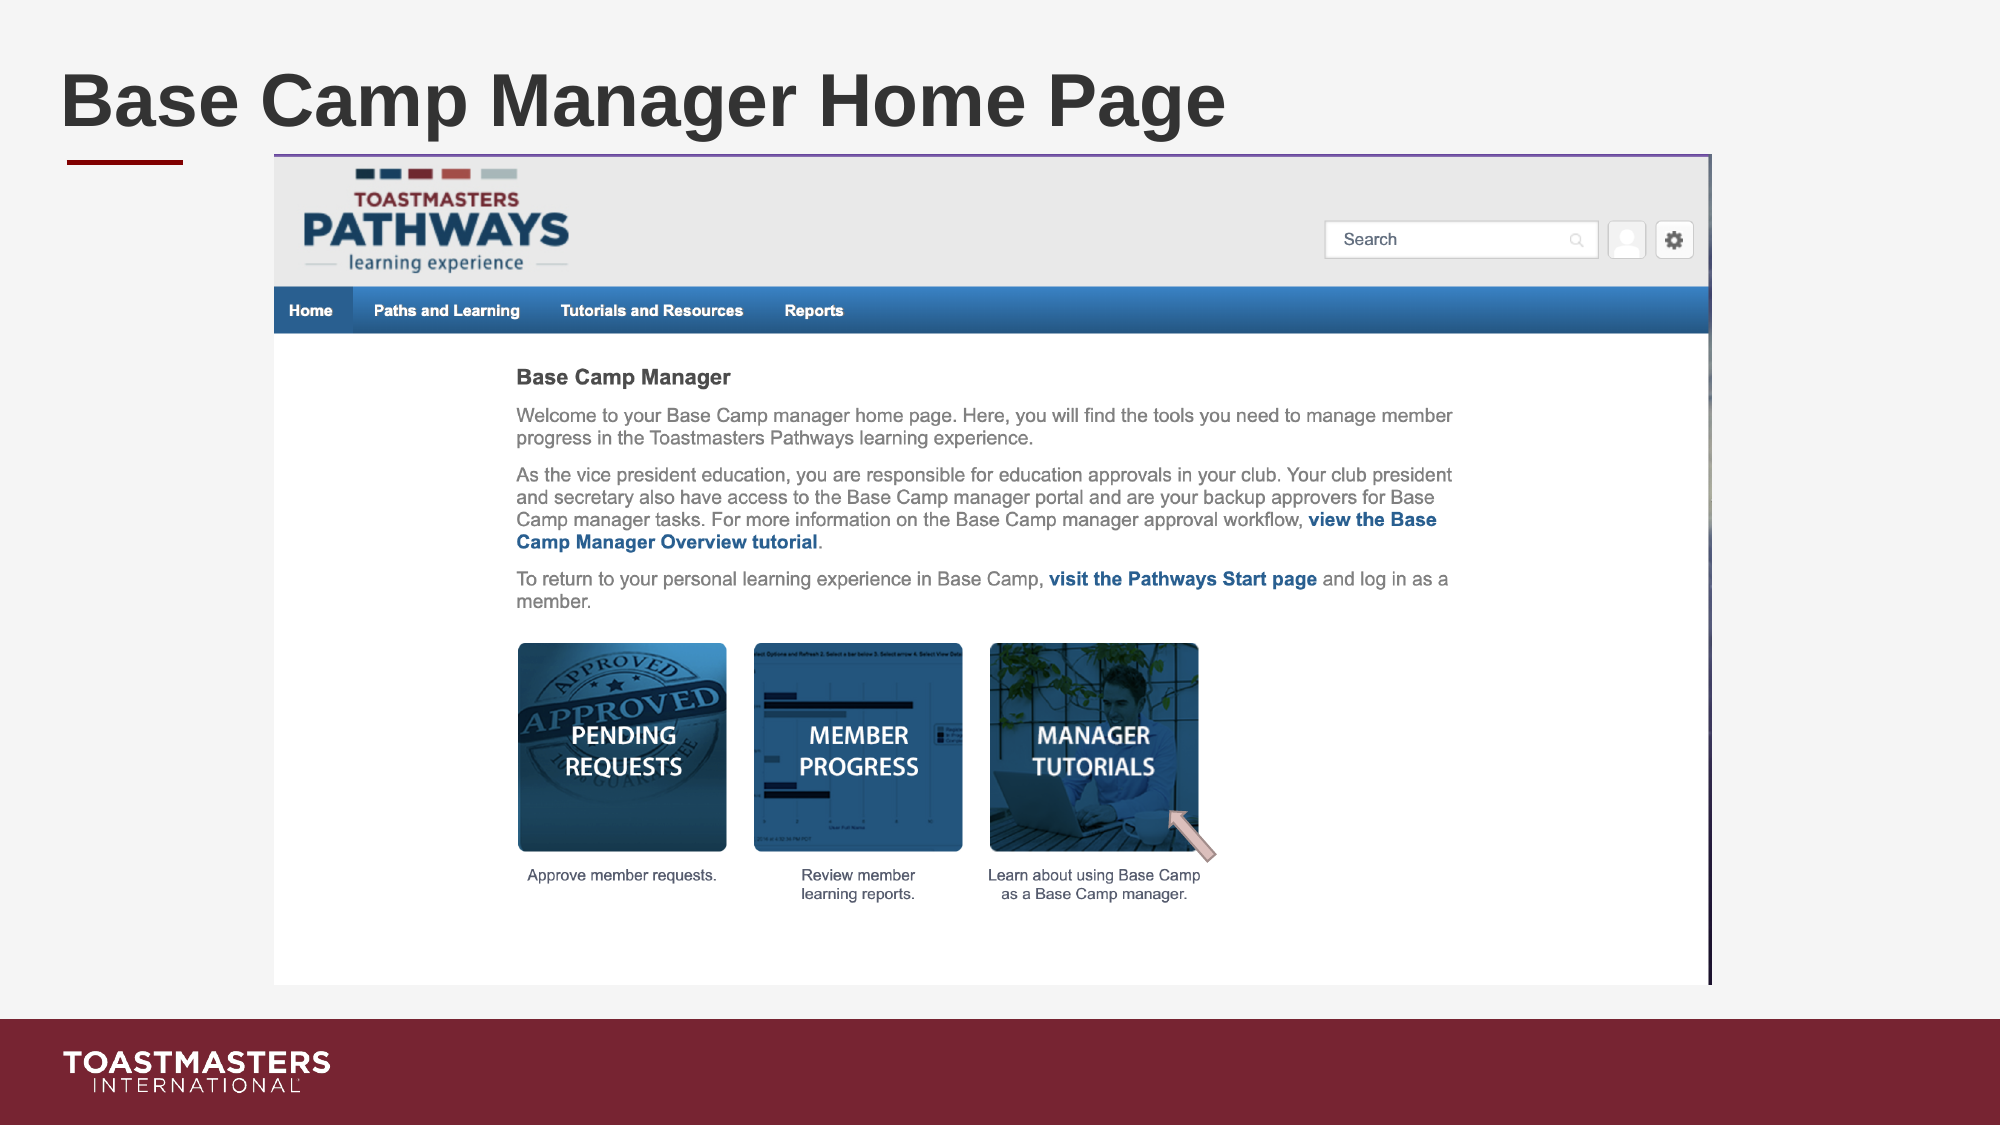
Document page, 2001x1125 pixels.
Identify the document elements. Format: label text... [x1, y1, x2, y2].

title Base Camp Manager Home Page [45, 48, 1957, 155]
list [274, 154, 1712, 985]
picture [51, 1036, 343, 1103]
